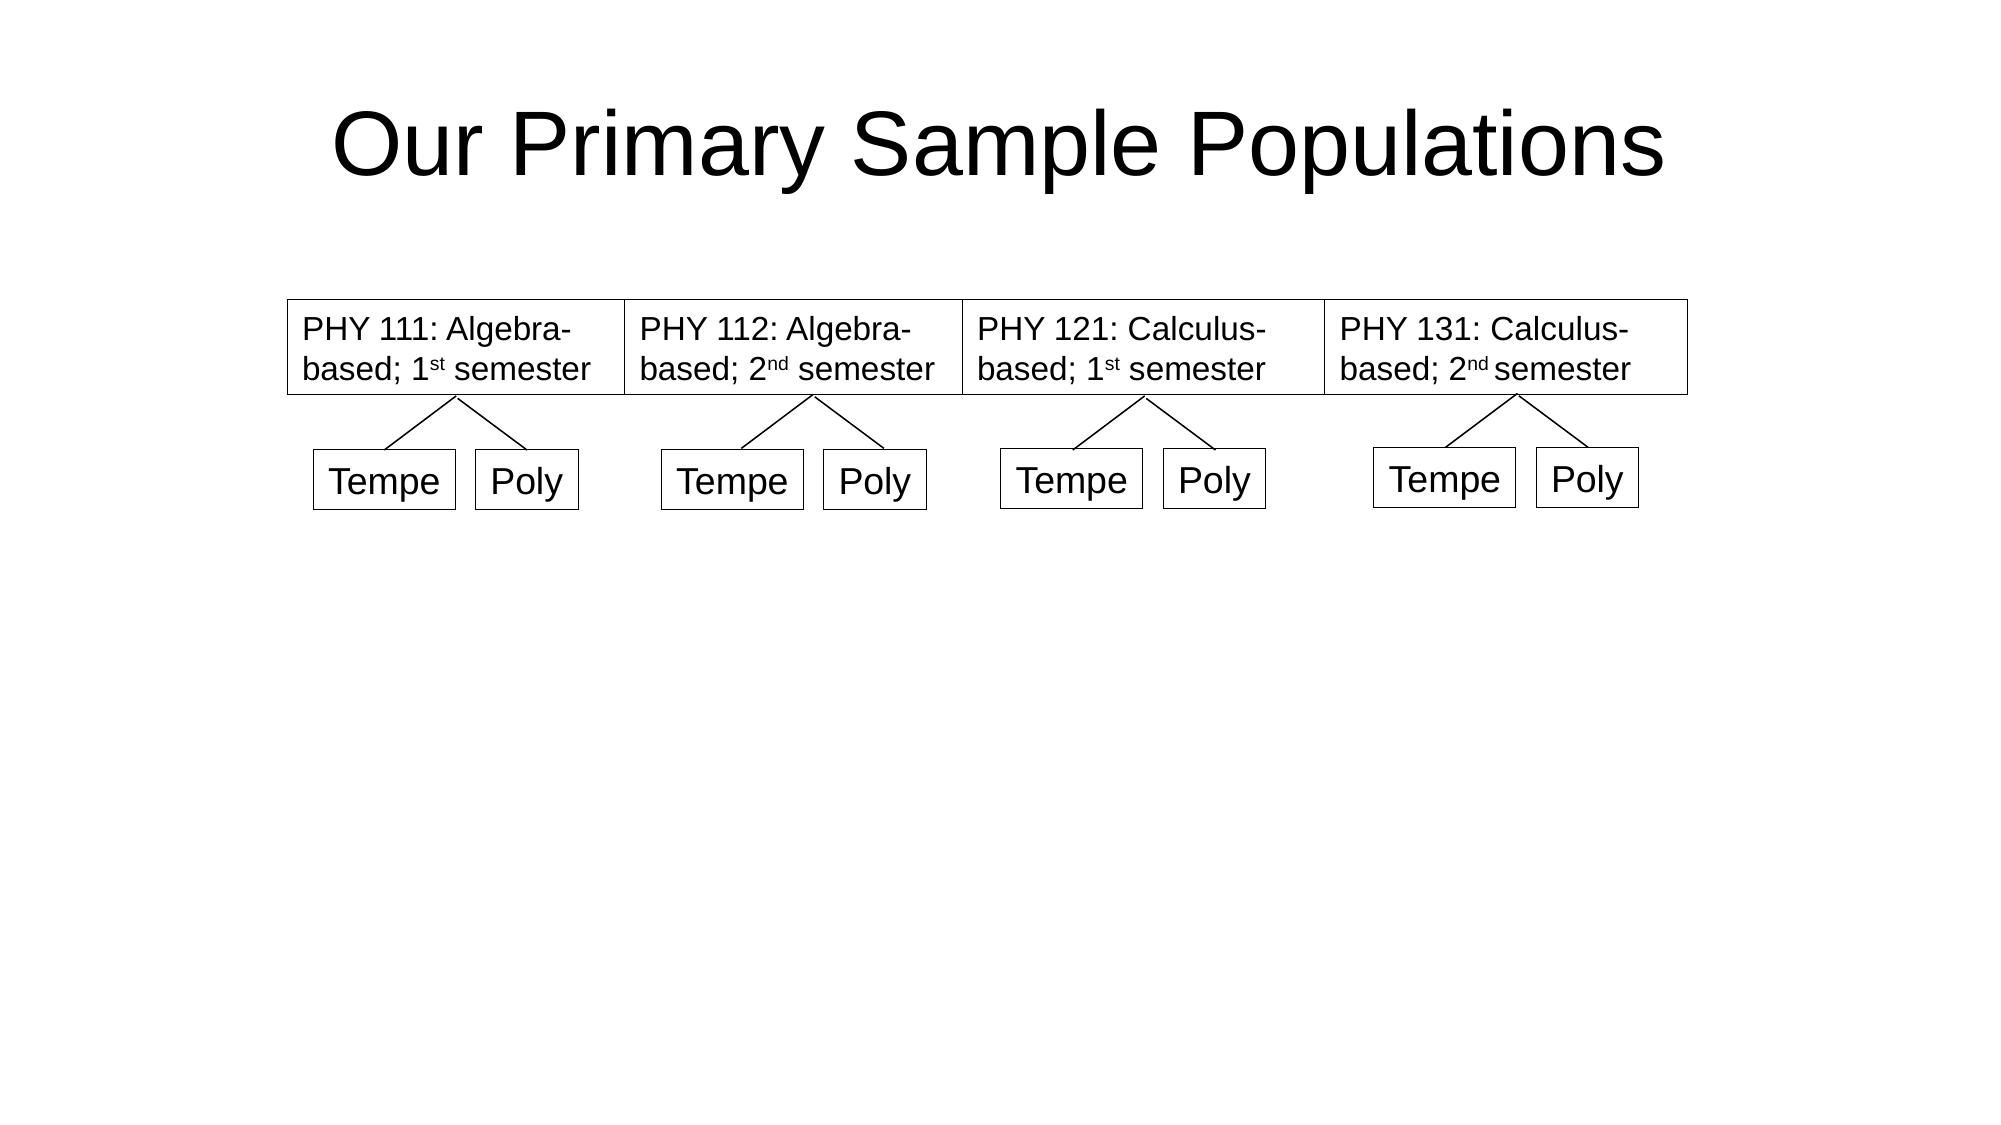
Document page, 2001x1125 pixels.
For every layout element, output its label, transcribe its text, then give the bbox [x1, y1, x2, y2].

text_box PHY 121: Calculus-based; 1st semester [963, 299, 1324, 395]
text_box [312, 395, 580, 511]
text_box PHY 112: Algebra-based; 2nd semester [624, 299, 963, 395]
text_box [1372, 447, 1640, 509]
text_box PHY 131: Calculus-based; 2nd semester [1324, 299, 1688, 395]
title Our Primary Sample Populations [99, 44, 1901, 233]
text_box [660, 449, 928, 511]
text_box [1072, 395, 1216, 451]
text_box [740, 394, 885, 449]
text_box PHY 111: Algebra-based; 1st semester [287, 299, 624, 395]
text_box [1445, 393, 1589, 448]
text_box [999, 448, 1267, 510]
